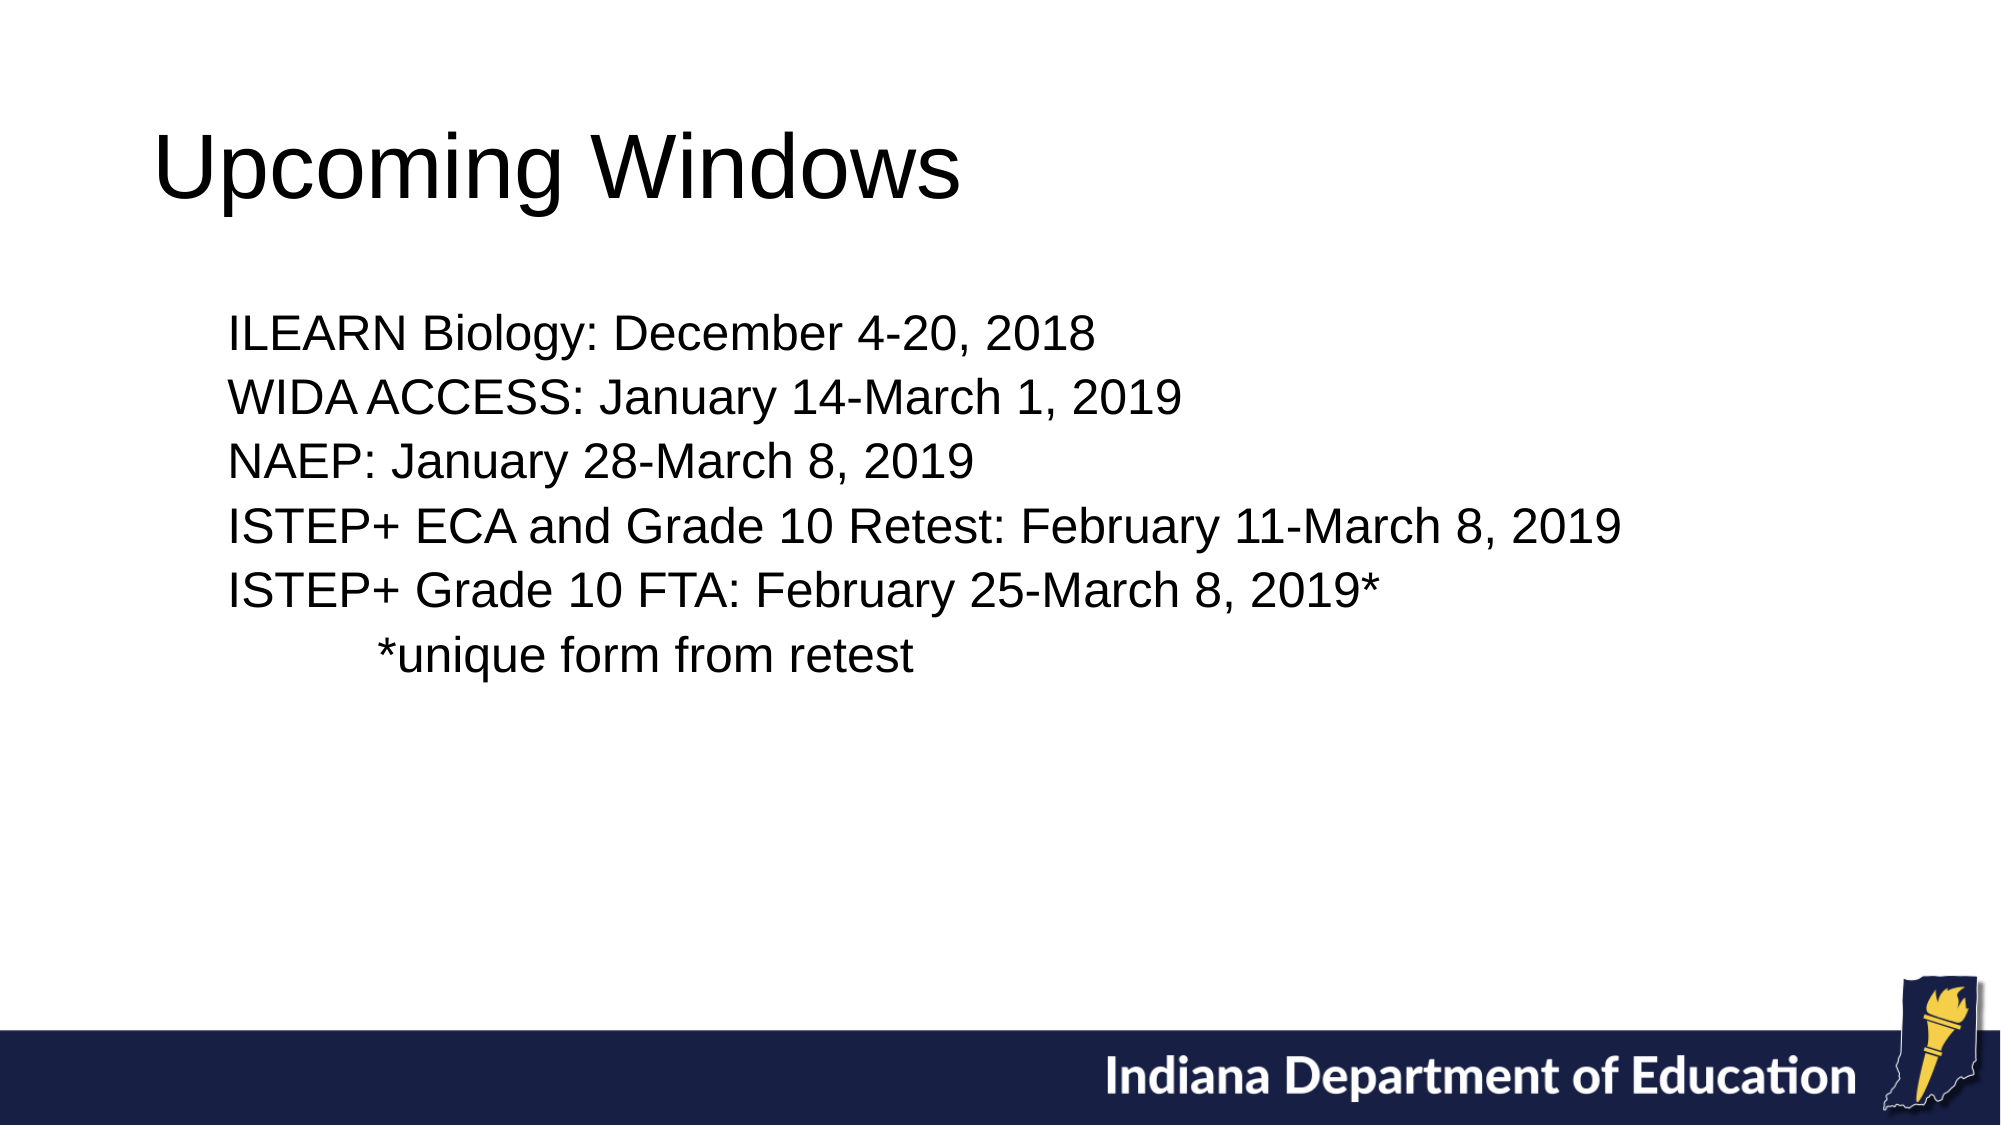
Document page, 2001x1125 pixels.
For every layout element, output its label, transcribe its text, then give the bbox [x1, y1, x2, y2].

title Upcoming Windows [137, 59, 1863, 278]
list ILEARN Biology: December 4-20, 2018 WIDA ACCESS: January 14-March 1, 2019 NAEP: January 28-March 8, 2019 ISTEP+ ECA and Grade 10 Retest: February 11-March 8, 2019 ISTEP+ Grade 10 FTA: February 25-March 8, 2019* *unique form from retest [137, 299, 1863, 1014]
picture [0, 0, 2001, 1125]
